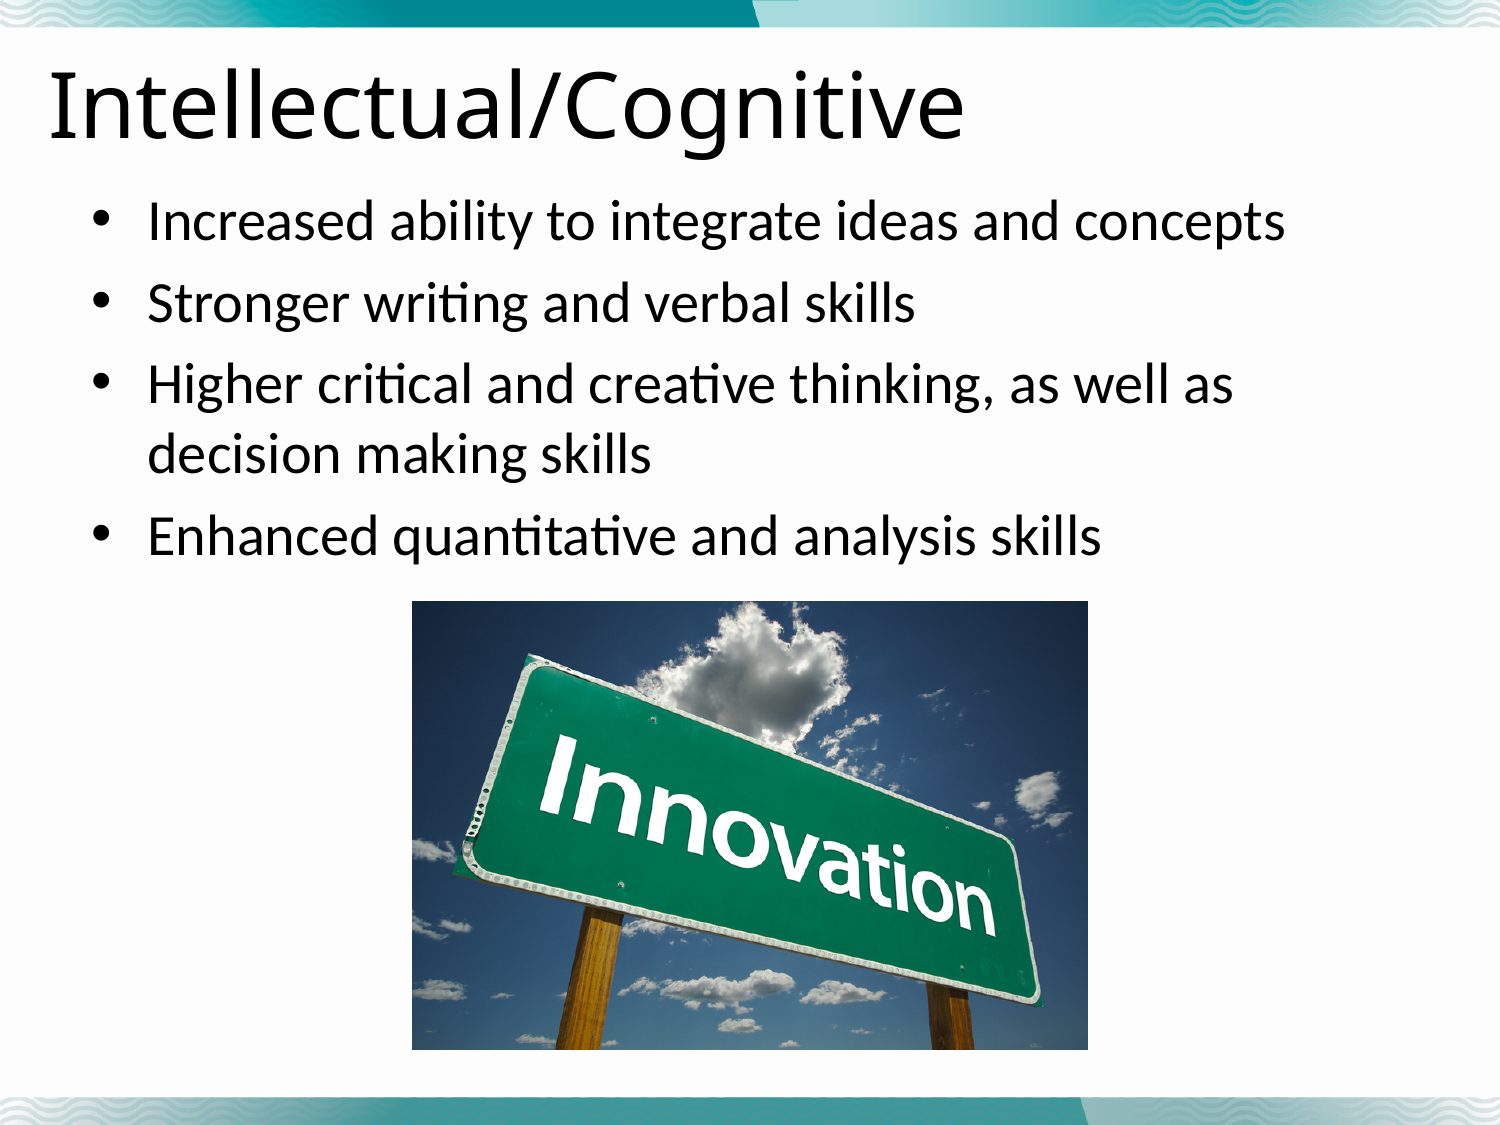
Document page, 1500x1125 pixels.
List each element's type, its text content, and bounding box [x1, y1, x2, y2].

text_box Increased ability to integrate ideas and concepts Stronger writing and verbal skills Higher critical and creative thinking, as well as decision making skills Enhanced quantitative and analysis skills [76, 174, 1438, 650]
title Intellectual/Cognitive [33, 0, 1327, 218]
picture [0, 0, 1500, 1125]
